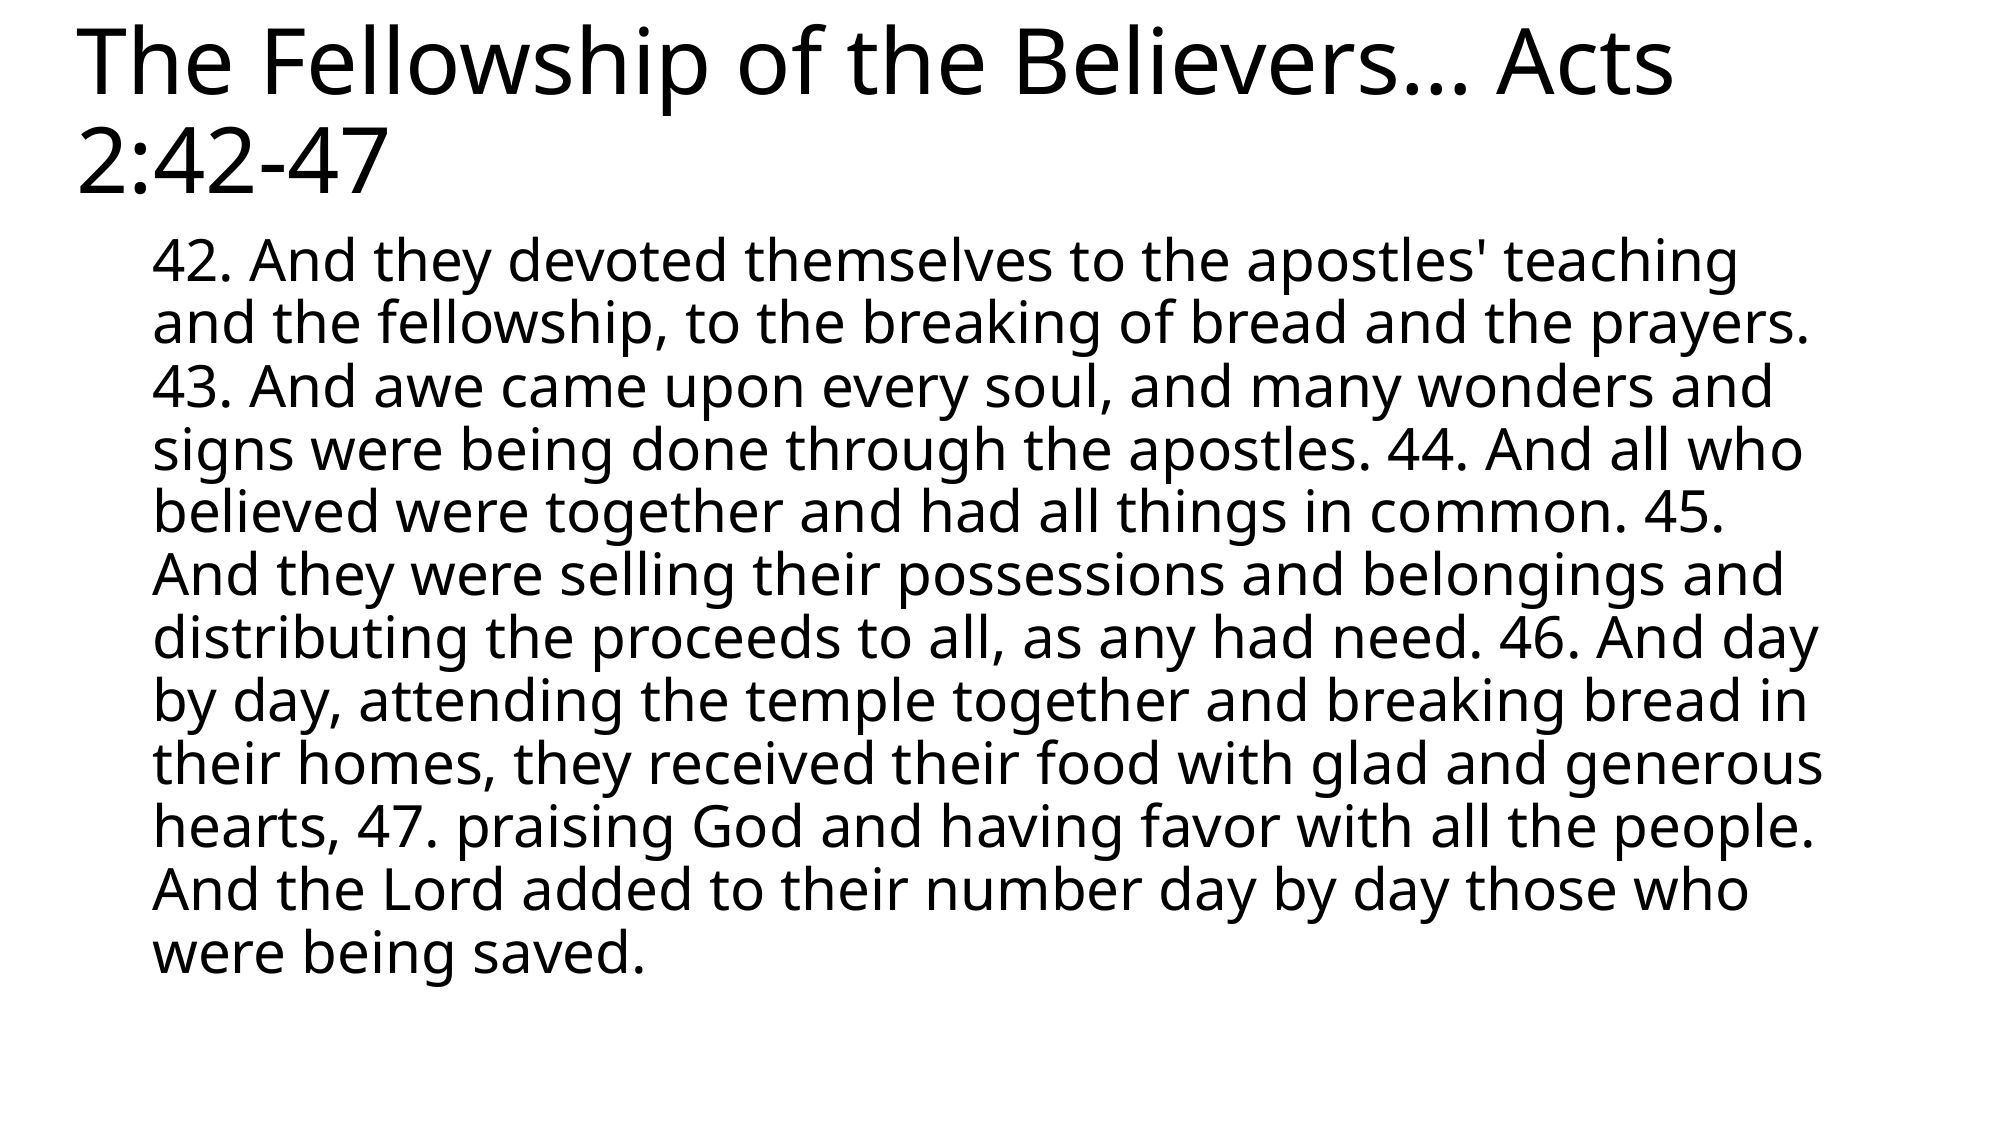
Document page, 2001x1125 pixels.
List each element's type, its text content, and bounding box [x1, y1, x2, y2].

title The Fellowship of the Believers… Acts 2:42-47 [61, 5, 1787, 224]
list 42. And they devoted themselves to the apostles' teaching and the fellowship, to the breaking of bread and the prayers. 43. And awe came upon every soul, and many wonders and signs were being done through the apostles. 44. And all who believed were together and had all things in common. 45. And they were selling their possessions and belongings and distributing the proceeds to all, as any had need. 46. And day by day, attending the temple together and breaking bread in their homes, they received their food with glad and generous hearts, 47. praising God and having favor with all the people. And the Lord added to their number day by day those who were being saved. [137, 223, 1863, 938]
